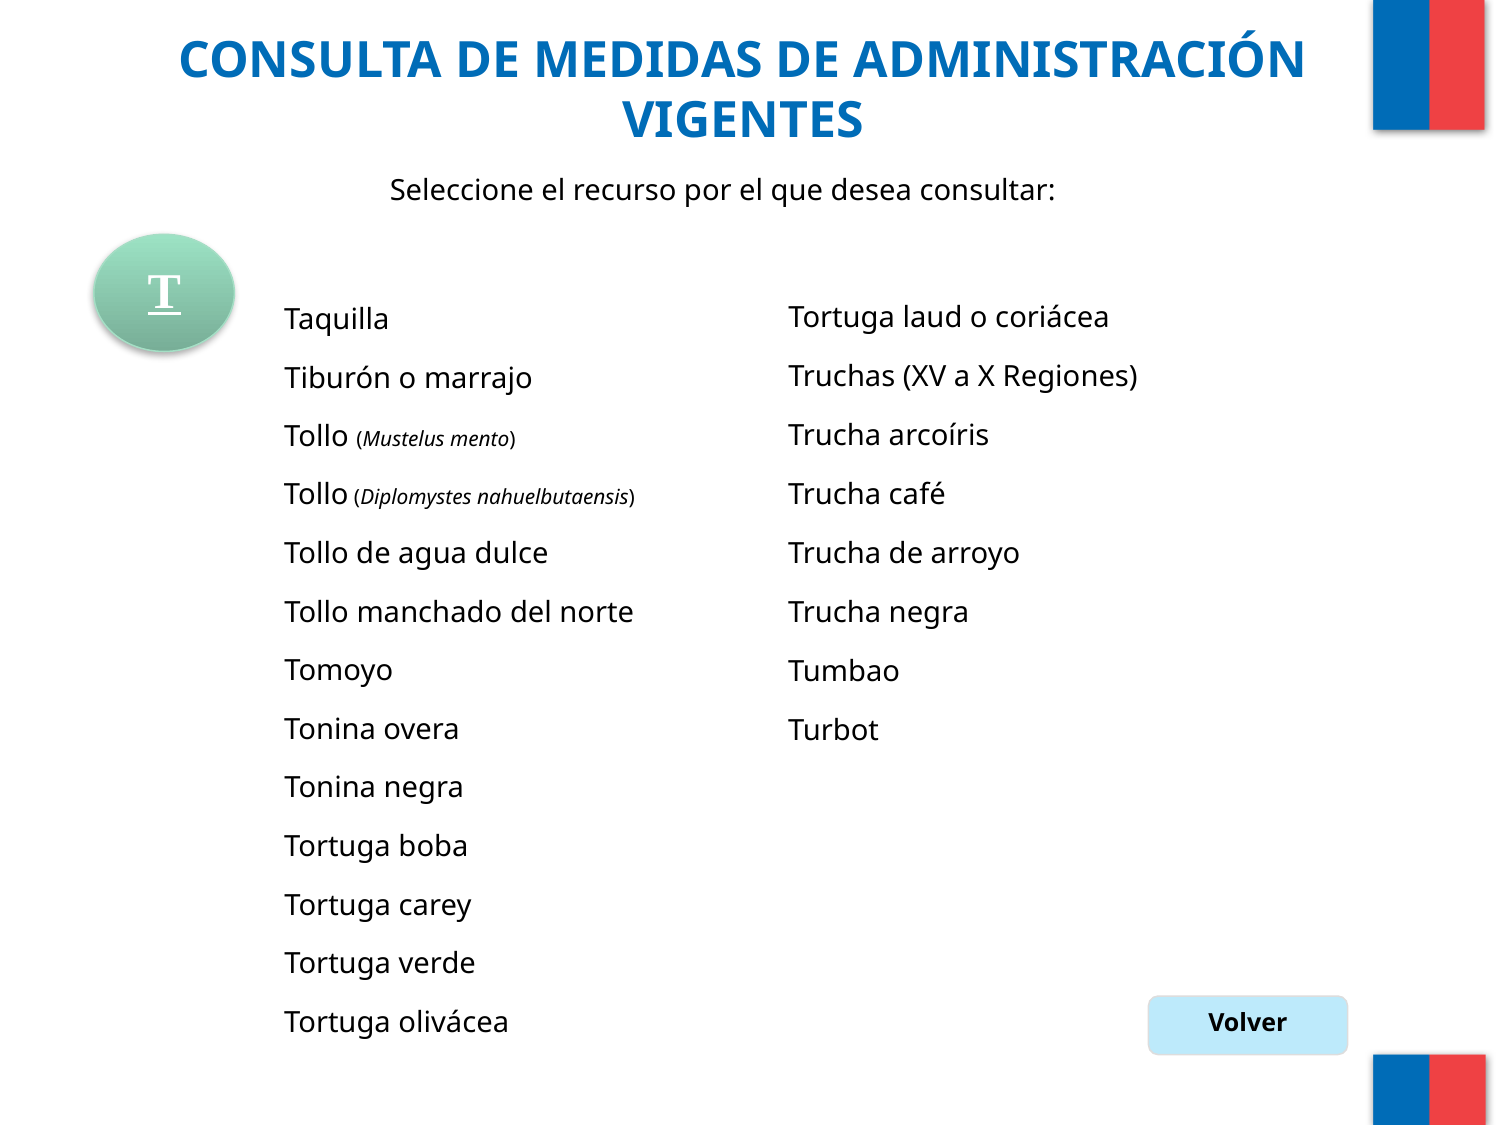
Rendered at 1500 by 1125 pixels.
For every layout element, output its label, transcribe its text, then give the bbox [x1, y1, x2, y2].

text_box Truchas (XV a X Regiones) [773, 349, 1211, 400]
text_box Trucha café [773, 468, 1231, 516]
text_box Trucha negra [773, 586, 1231, 633]
text_box Tomoyo [269, 644, 715, 692]
text_box Tollo (Mustelus mento) [269, 410, 703, 457]
text_box T [93, 233, 236, 353]
text_box Taquilla [269, 292, 750, 340]
text_box Trucha de arroyo [773, 527, 1207, 575]
title CONSULTA DE MEDIDAS DE ADMINISTRACIÓN VIGENTES [105, 11, 1381, 165]
text_box Turbot [773, 704, 1254, 752]
text_box Seleccione el recurso por el que desea consultar: [375, 164, 1161, 235]
text_box Tortuga laud o coriácea [773, 290, 1254, 338]
text_box Trucha arcoíris [773, 409, 1254, 457]
text_box Tiburón o marrajo [269, 351, 727, 399]
text_box Tortuga verde [269, 937, 715, 984]
text_box Tortuga carey [269, 878, 727, 926]
text_box Tortuga olivácea [269, 995, 750, 1043]
text_box Tonina negra [269, 761, 575, 809]
text_box Tollo de agua dulce [269, 527, 750, 574]
text_box Tonina overa [269, 702, 750, 750]
text_box Volver [1148, 996, 1348, 1055]
text_box Tortuga boba [269, 819, 750, 867]
text_box Tollo (Diplomystes nahuelbutaensis) [269, 468, 703, 516]
picture [0, 0, 1500, 1125]
text_box Tollo manchado del norte [269, 585, 727, 633]
text_box Tumbao [773, 645, 1219, 692]
